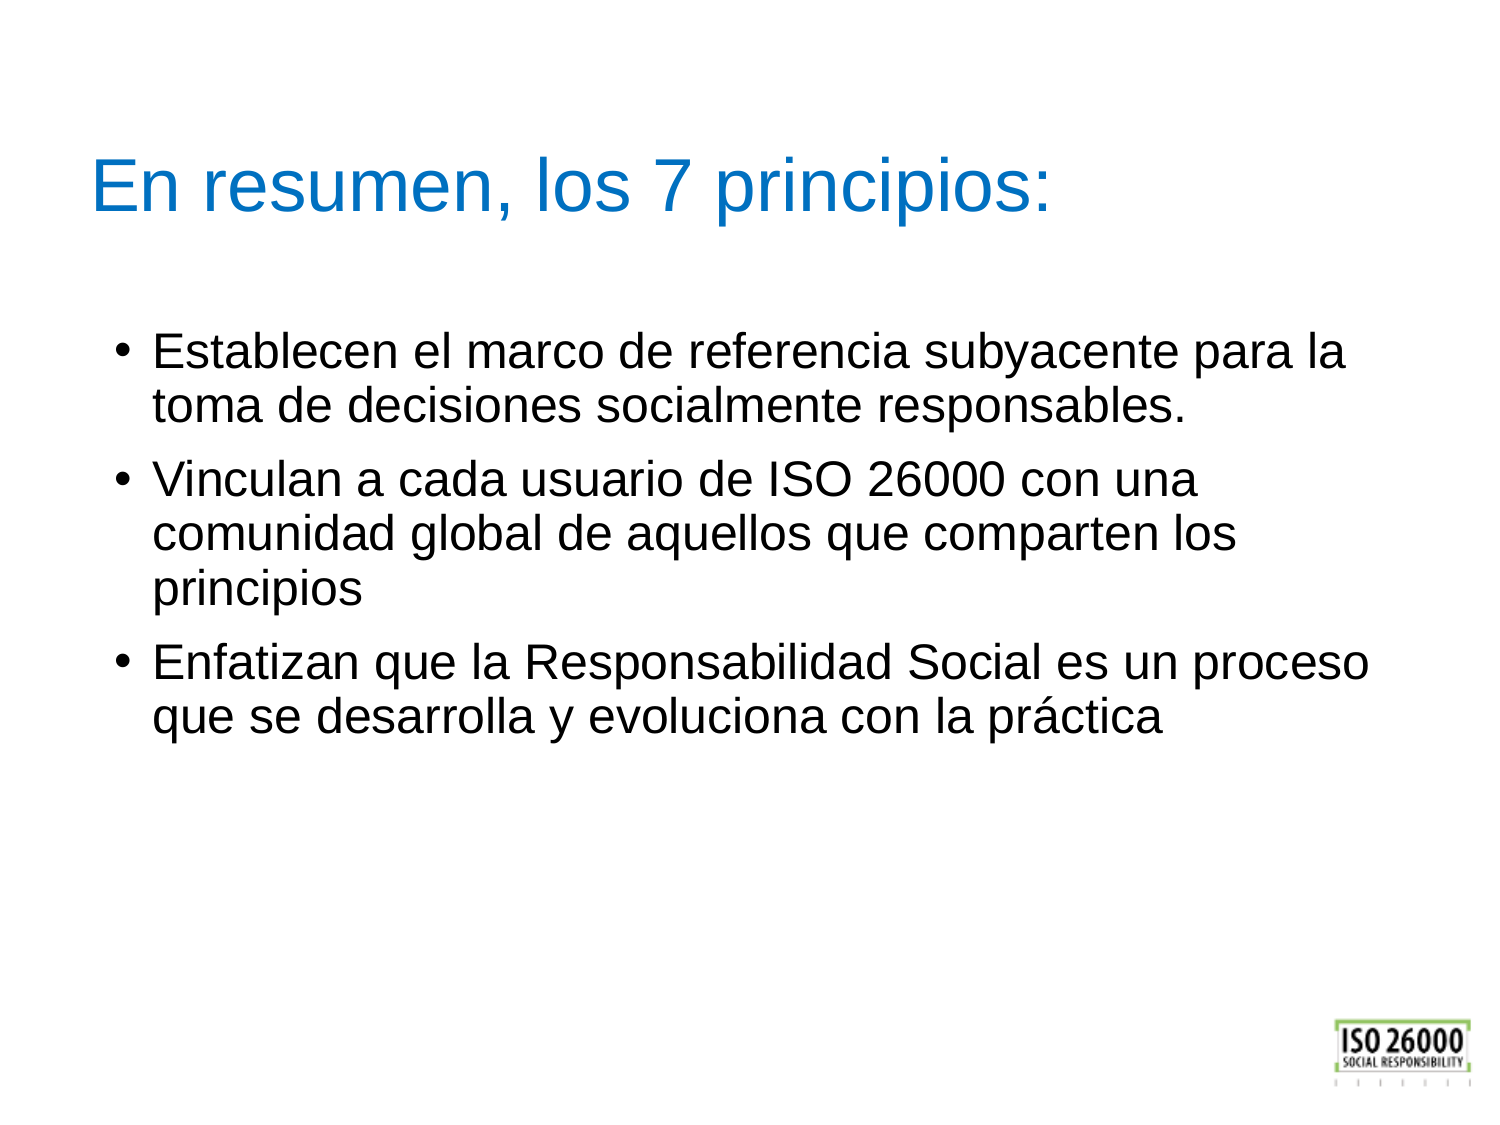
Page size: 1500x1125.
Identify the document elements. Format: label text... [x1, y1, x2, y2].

title En resumen, los 7 principios: [75, 125, 1425, 250]
picture [1325, 1014, 1482, 1093]
list Establecen el marco de referencia subyacente para la toma de decisiones socialmente responsables. Vinculan a cada usuario de ISO 26000 con una comunidad global de aquellos que comparten los principios Enfatizan que la Responsabilidad Social es un proceso que se desarrolla y evoluciona con la práctica [99, 317, 1400, 1038]
